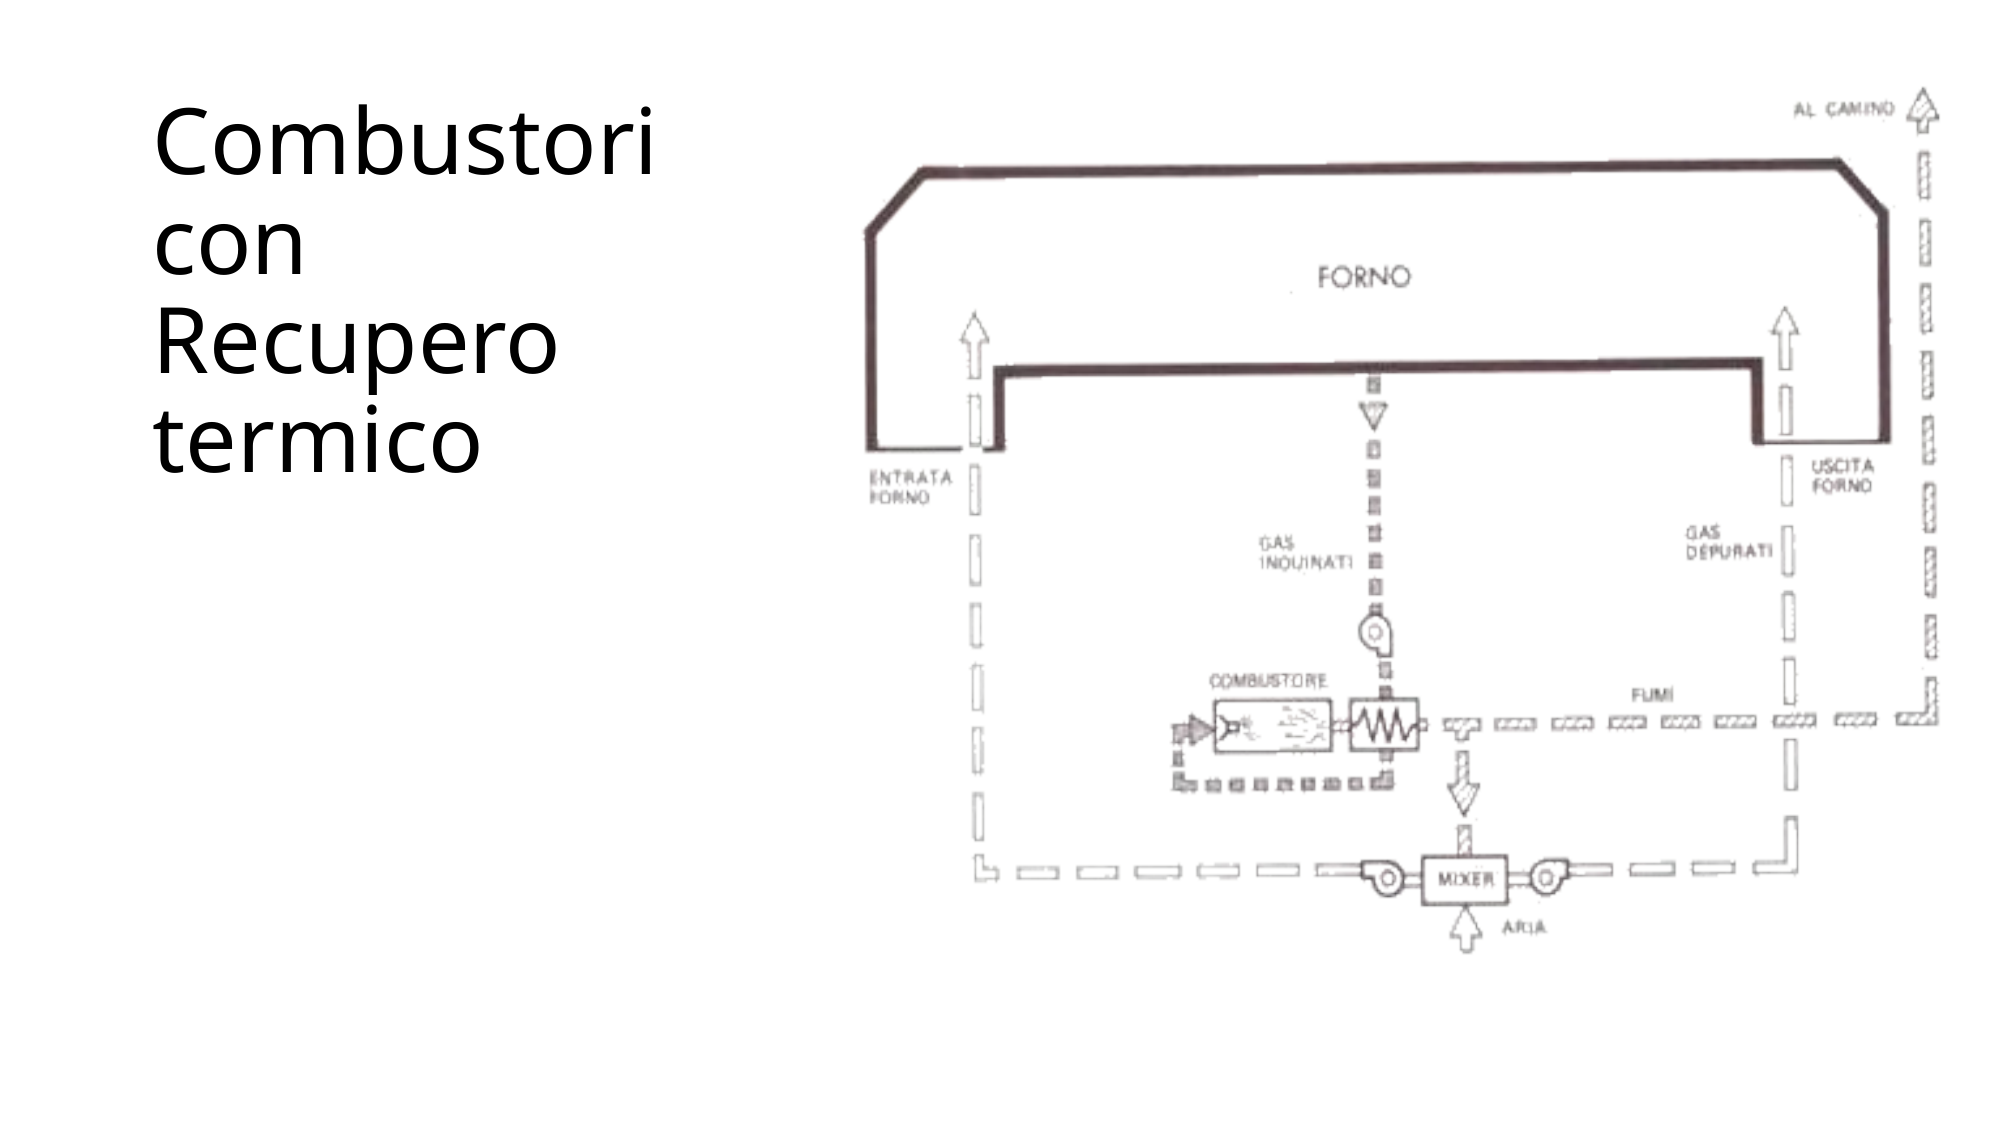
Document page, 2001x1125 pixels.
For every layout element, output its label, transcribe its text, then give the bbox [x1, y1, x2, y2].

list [847, 70, 1964, 967]
title Combustori con Recupero termico [137, 59, 752, 529]
